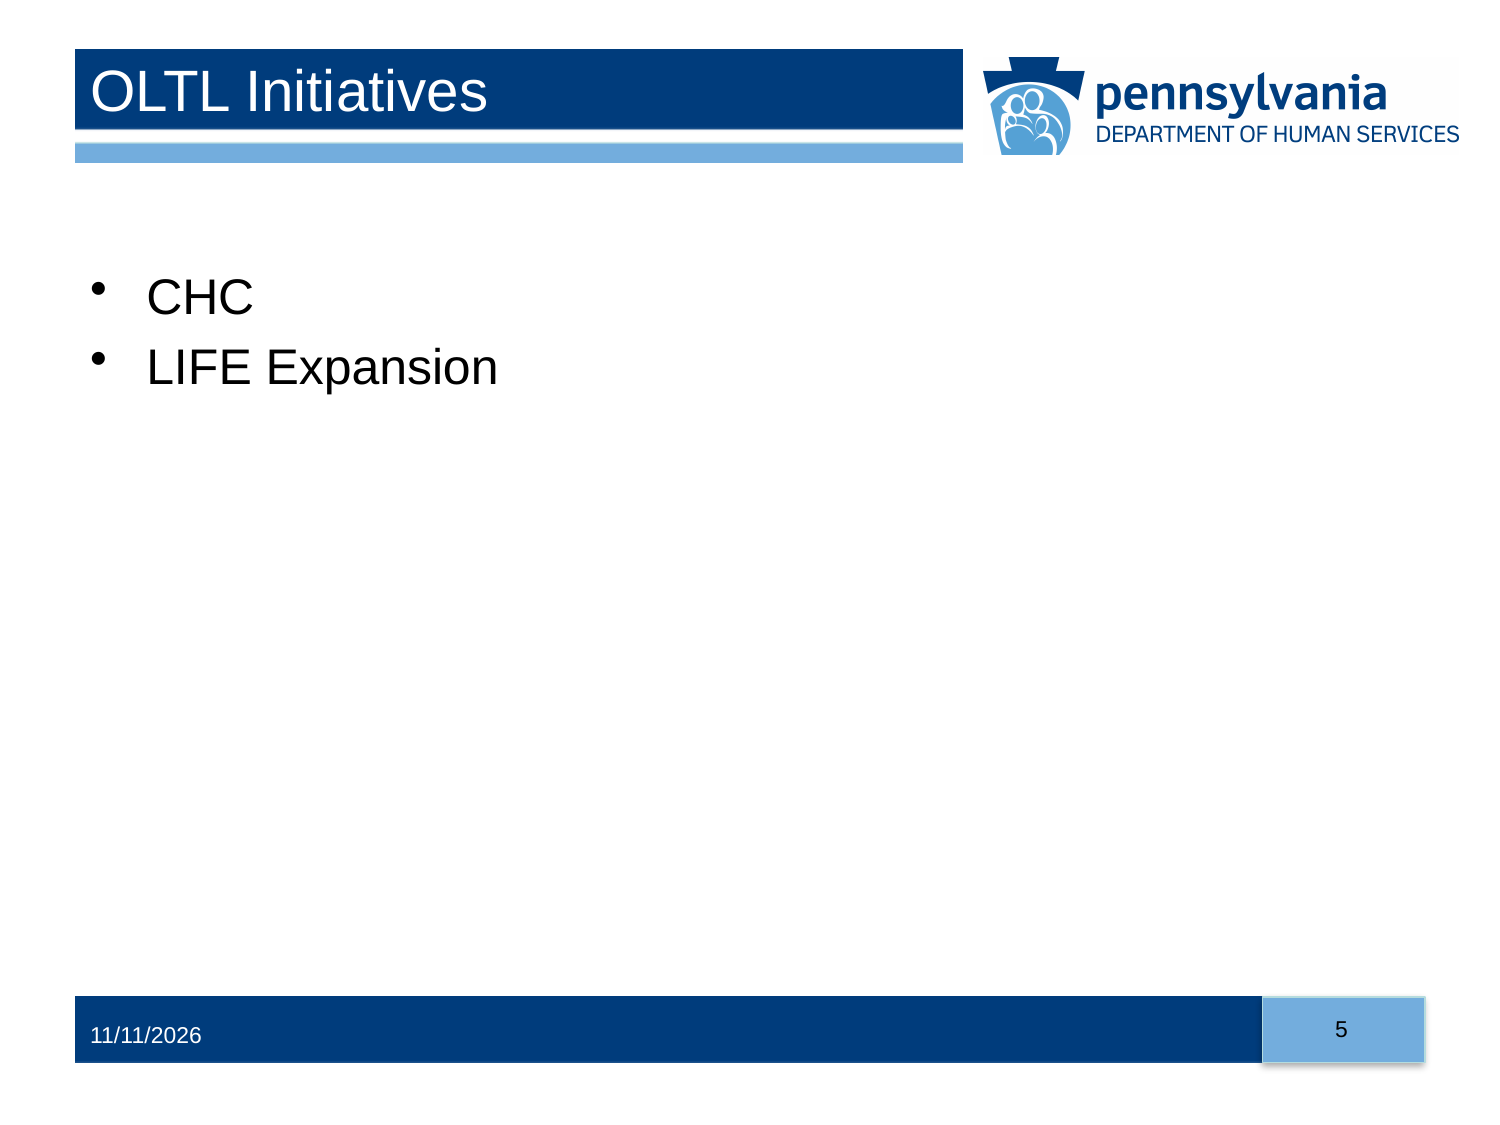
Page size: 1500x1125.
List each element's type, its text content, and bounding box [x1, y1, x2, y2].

picture [75, 996, 1262, 1063]
list CHC LIFE Expansion [75, 187, 1413, 963]
title OLTL Initiatives [75, 50, 963, 125]
slide_number 5 [1262, 998, 1421, 1059]
picture [75, 125, 963, 163]
picture [983, 57, 1459, 155]
